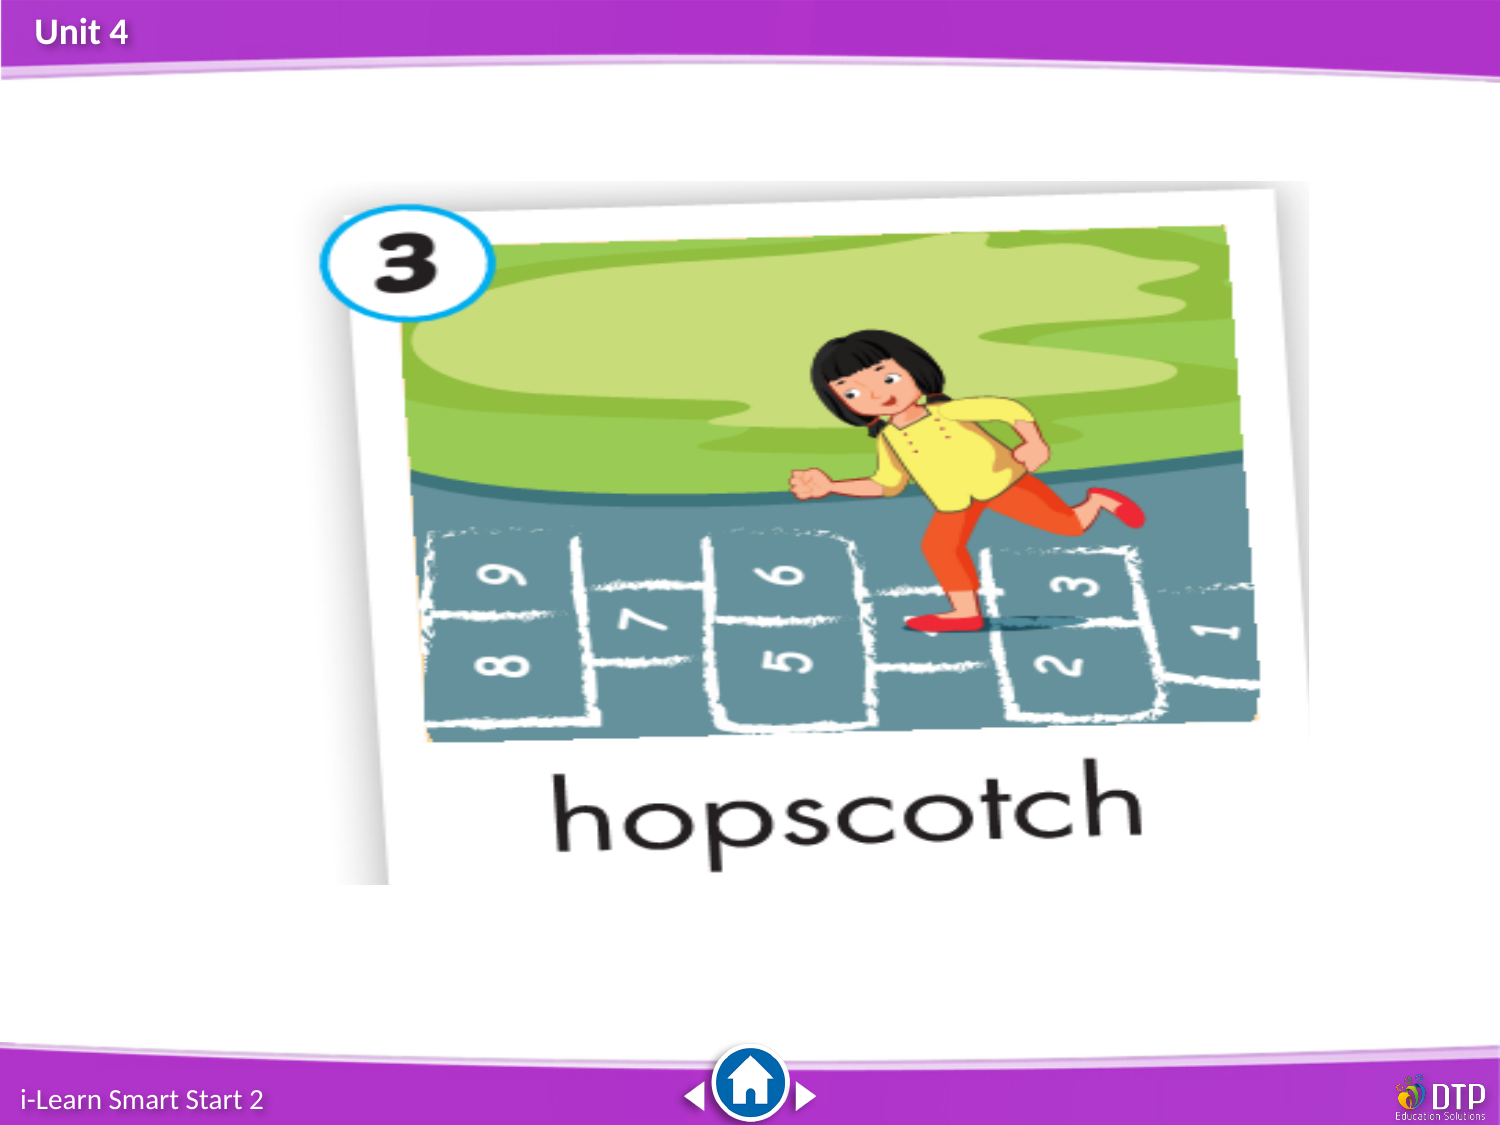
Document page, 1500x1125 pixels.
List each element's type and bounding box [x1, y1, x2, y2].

picture [2, 0, 1500, 82]
picture [0, 1037, 1500, 1125]
picture [293, 181, 1310, 885]
